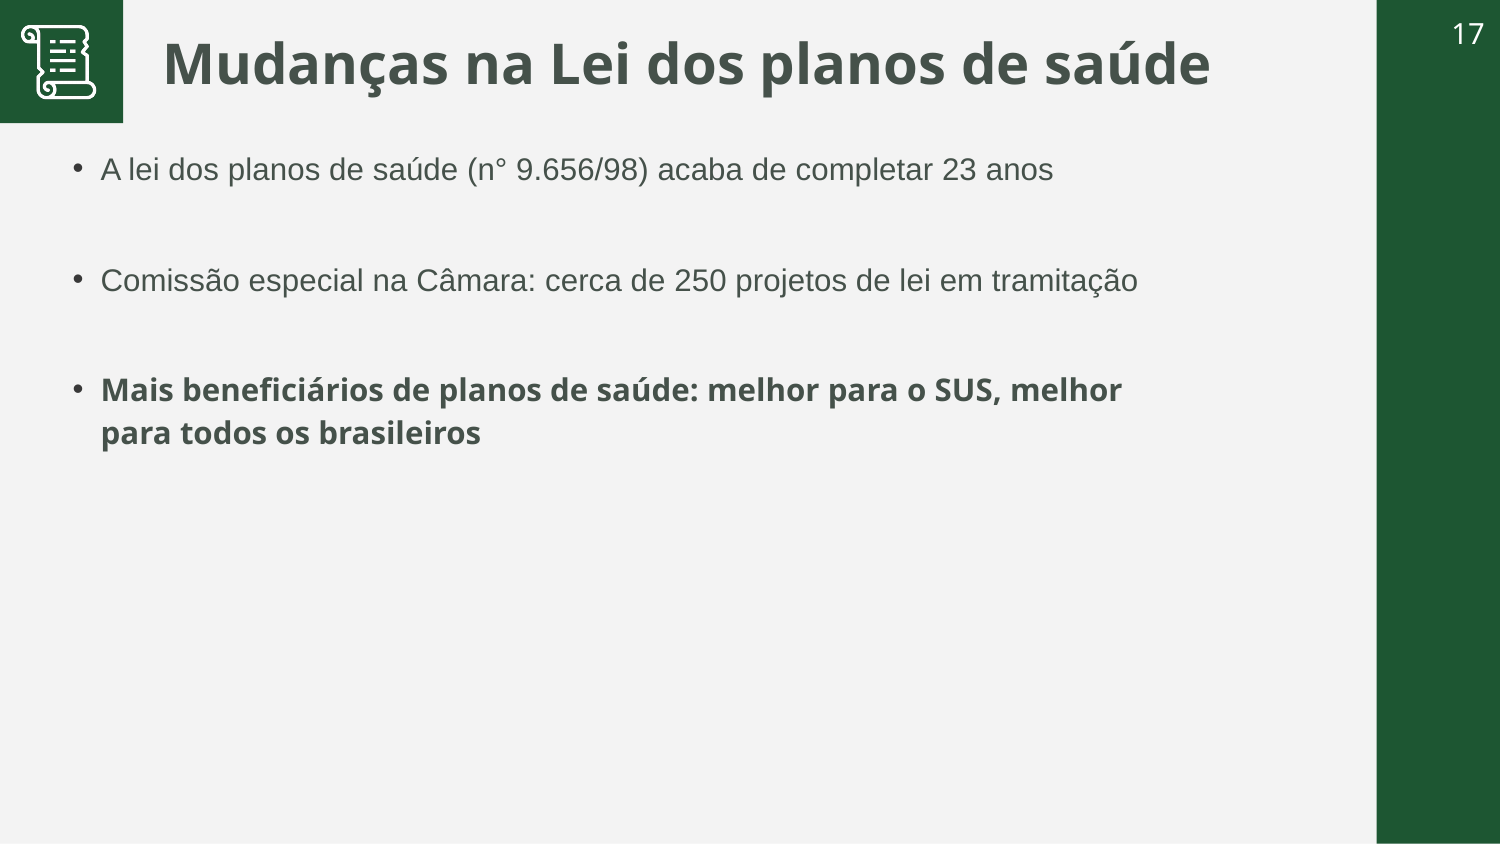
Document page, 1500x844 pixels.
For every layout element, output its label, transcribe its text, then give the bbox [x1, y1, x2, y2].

title Mudanças na Lei dos planos de saúde [162, 0, 1377, 124]
picture [13, 16, 104, 107]
text_box A lei dos planos de saúde (n° 9.656/98) acaba de completar 23 anos Comissão especial na Câmara: cerca de 250 projetos de lei em tramitação Mais beneficiários de planos de saúde: melhor para o SUS, melhor para todos os brasileiros [72, 144, 1201, 801]
text_box 17 [1391, 12, 1500, 58]
